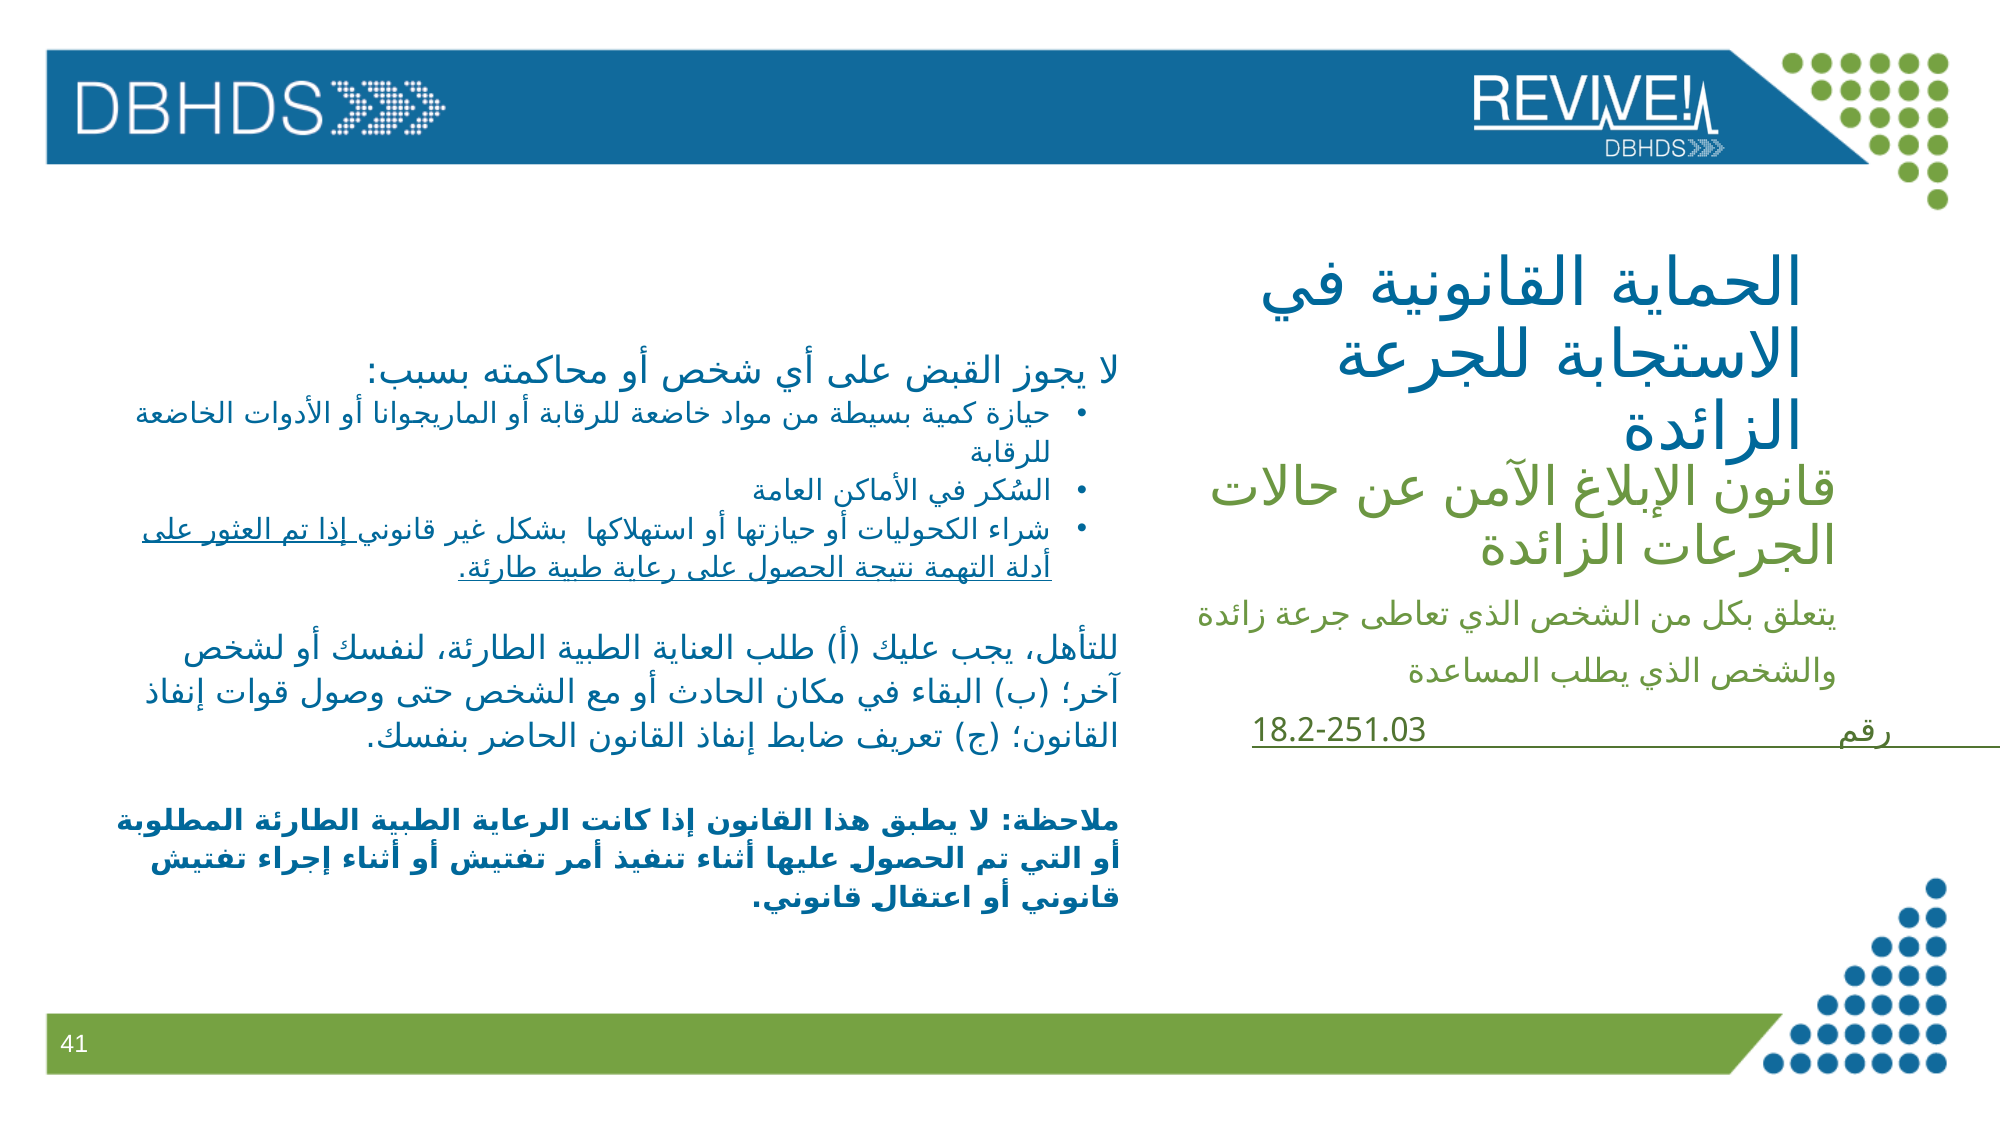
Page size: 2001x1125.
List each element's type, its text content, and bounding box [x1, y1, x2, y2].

title الحماية القانونية في الاستجابة للجرعة الزائدة [1127, 239, 1821, 430]
list قانون الإبلاغ الآمن عن حالات الجرعات الزائدة يتعلق بكل من الشخص الذي تعاطى جرعة زائدة والشخص الذي يطلب المساعدة قانون ولاية فرجينيا، قسم رقم 251.03-18.2 [1142, 451, 1853, 779]
slide_number 41 [45, 1012, 1725, 1073]
picture [0, 0, 2001, 1125]
text_box لا يجوز القبض على أي شخص أو محاكمته بسبب: حيازة كمية بسيطة من مواد خاضعة للرقابة أو الماريجوانا أو الأدوات الخاضعة للرقابة السُكر في الأماكن العامة شراء الكحوليات أو حيازتها أو استهلاكها بشكل غير قانوني إذا تم العثور على أدلة التهمة نتيجة الحصول على رعاية طبية طارئة. للتأهل، يجب عليك (أ) طلب العناية الطبية الطارئة، لنفسك أو لشخص آخر؛ (ب) البقاء في مكان الحادث أو مع الشخص حتى وصول قوات إنفاذ القانون؛ (ج) تعريف ضابط إنفاذ القانون الحاضر بنفسك. ملاحظة: لا يطبق هذا القانون إذا كانت الرعاية الطبية الطارئة المطلوبة أو التي تم الحصول عليها أثناء تنفيذ أمر تفتيش أو أثناء إجراء تفتيش قانوني أو اعتقال قانوني. [99, 334, 1142, 921]
